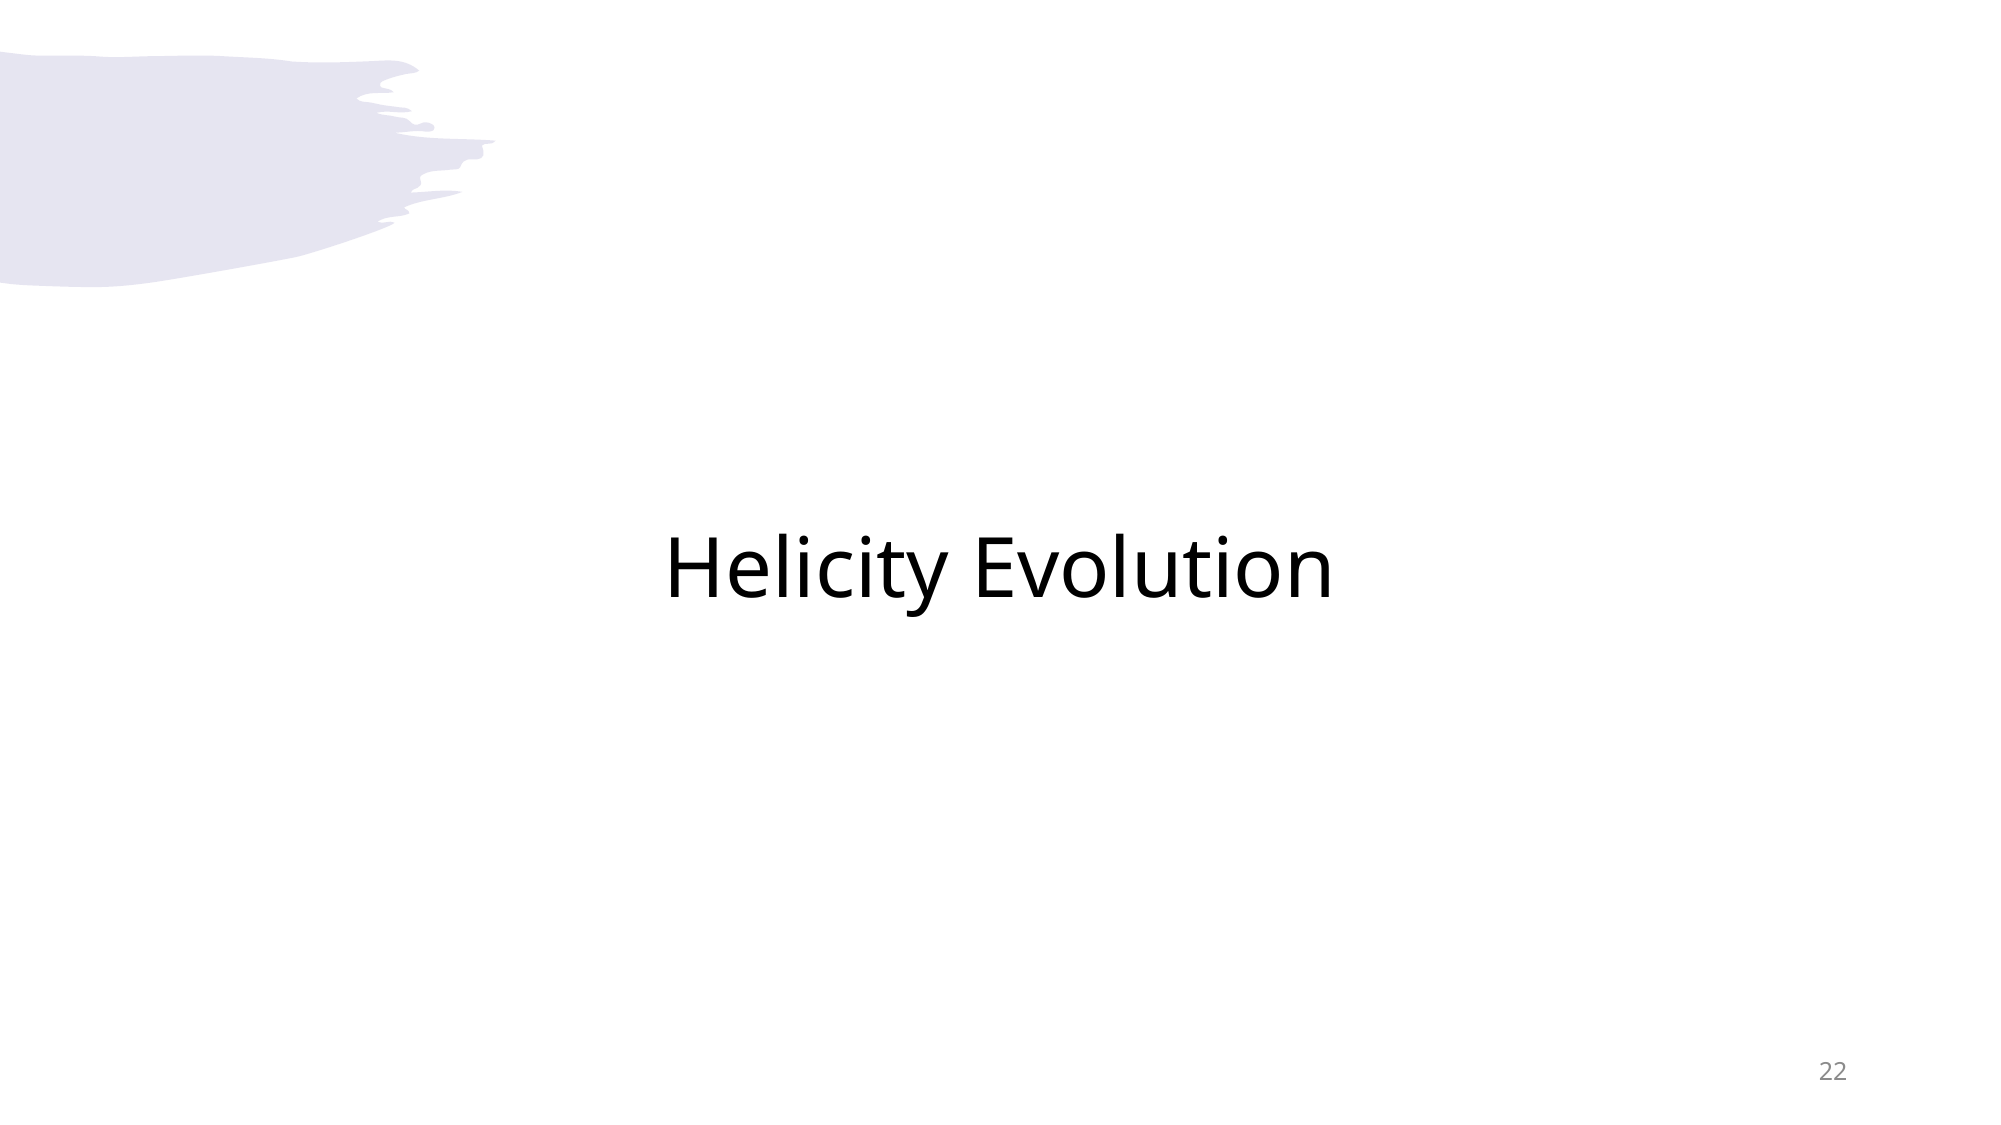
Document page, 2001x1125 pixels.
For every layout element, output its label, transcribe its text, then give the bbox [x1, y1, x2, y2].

slide_number 22 [1412, 1042, 1863, 1103]
title Helicity Evolution [324, 408, 1675, 734]
